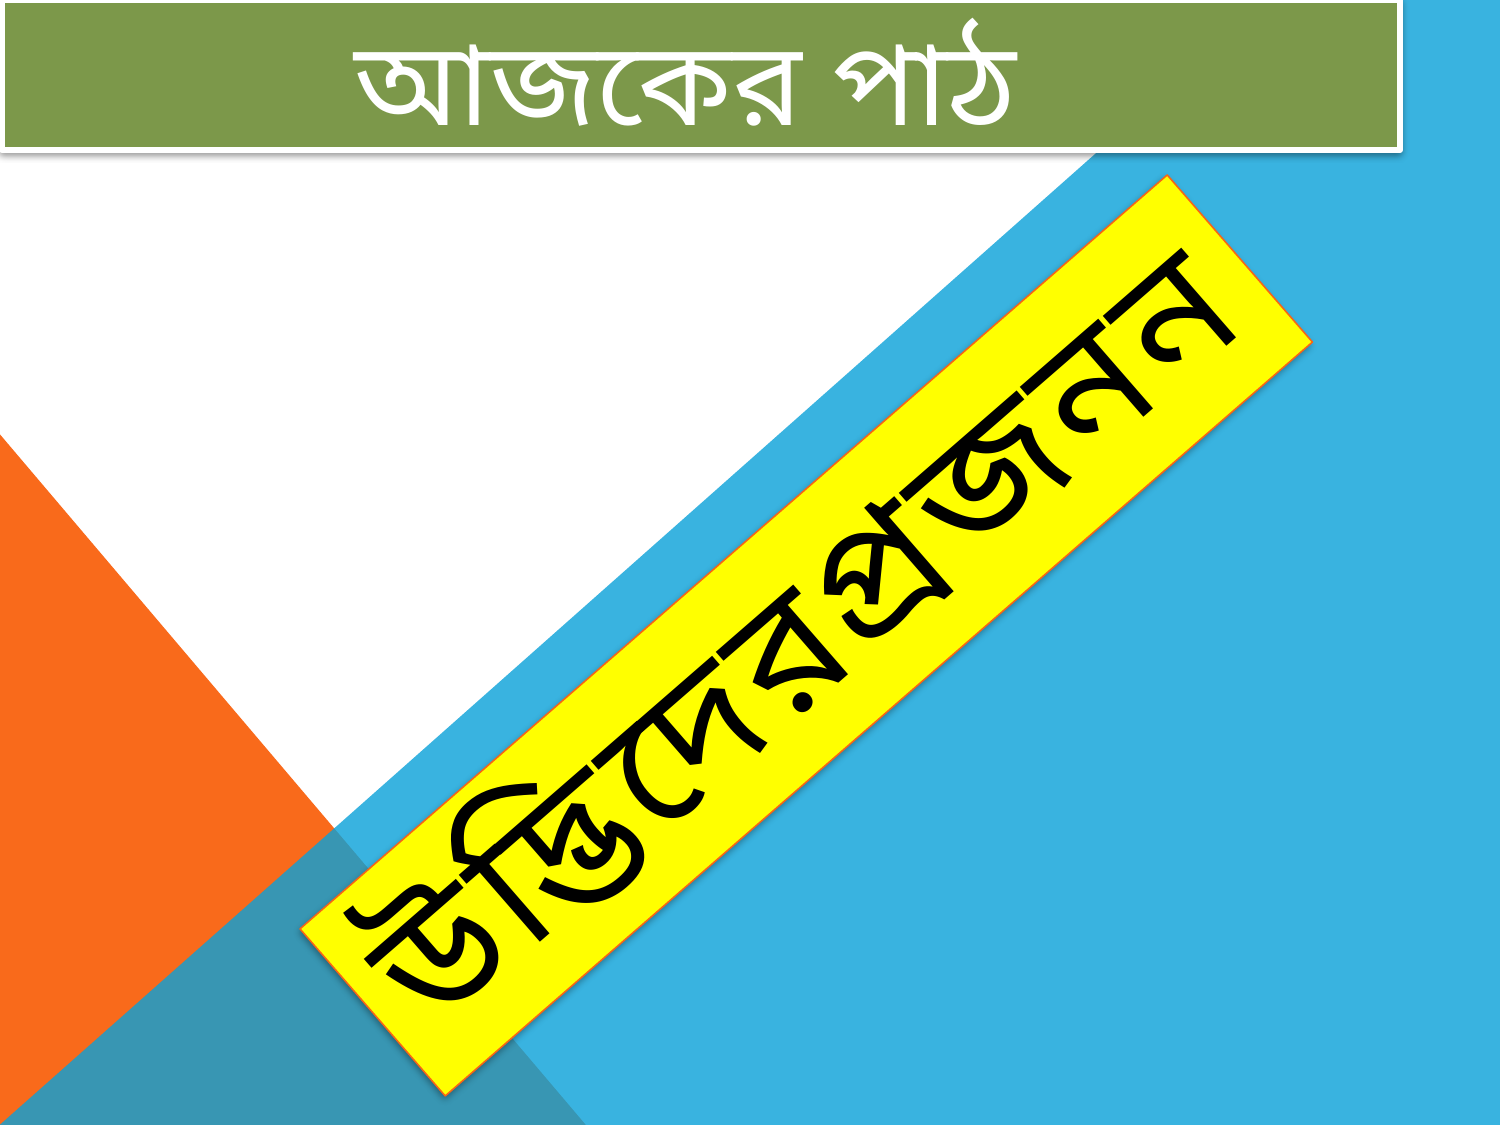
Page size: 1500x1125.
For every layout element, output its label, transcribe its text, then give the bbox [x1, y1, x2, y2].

title আজকের পাঠ [0, 0, 1403, 153]
subtitle উদ্ভিদেরপ্রজনন [299, 174, 1314, 1097]
